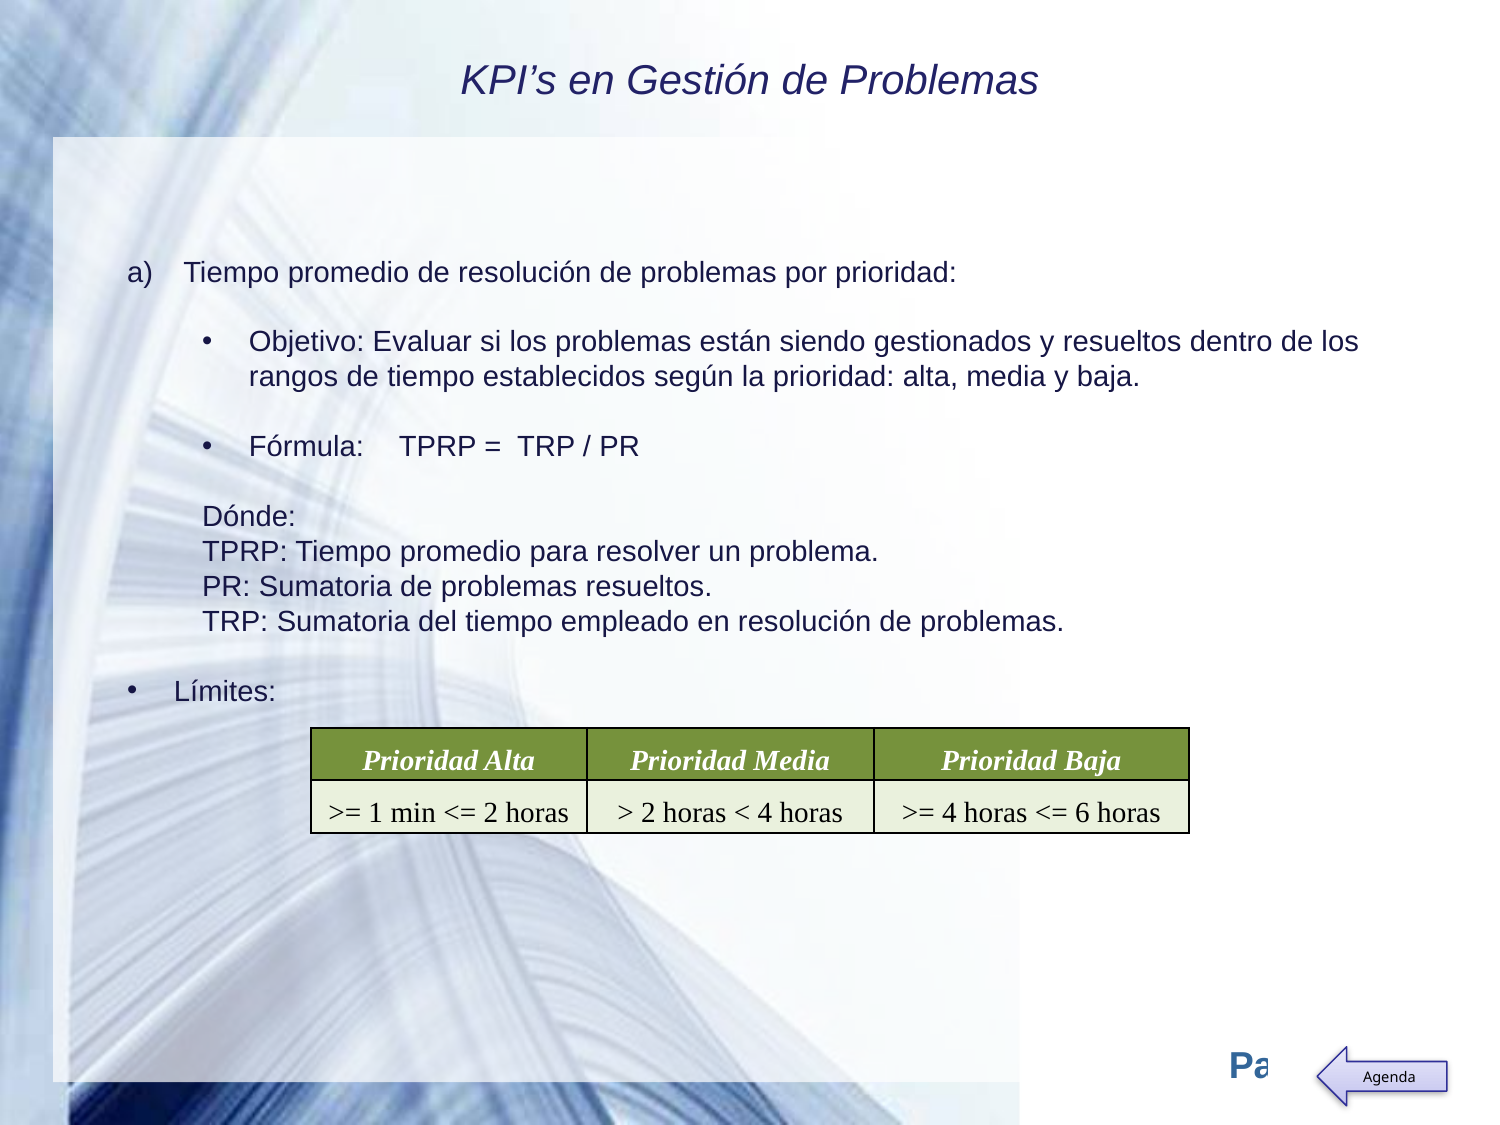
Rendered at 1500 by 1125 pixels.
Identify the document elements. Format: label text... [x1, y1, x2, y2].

table_header Prioridad Alta [312, 729, 586, 779]
table_header Pregunta 6 [53, 137, 1459, 1083]
table_cell >= 1 min <= 2 horas [312, 781, 586, 832]
table_header Prioridad Baja [875, 729, 1188, 779]
table_cell > 2 horas < 4 horas [588, 781, 873, 832]
text_box Agenda [1316, 1046, 1448, 1107]
picture [0, 0, 1500, 1125]
table_cell >= 4 horas <= 6 horas [875, 781, 1188, 832]
table_header Prioridad Media [588, 729, 873, 779]
text_box Tiempo promedio de resolución de problemas por prioridad: Objetivo: Evaluar si los problemas están siendo gestionados y resueltos dentro de los rangos de tiempo establecidos según la prioridad: alta, media y baja. Fórmula: TPRP = TRP / PR Dónde: TPRP: Tiempo promedio para resolver un problema. PR: Sumatoria de problemas resueltos. TRP: Sumatoria del tiempo empleado en resolución de problemas. Límites: [112, 245, 1412, 715]
text_box [1268, 1021, 1490, 1096]
text_box KPI’s en Gestión de Problemas [74, 45, 1425, 114]
